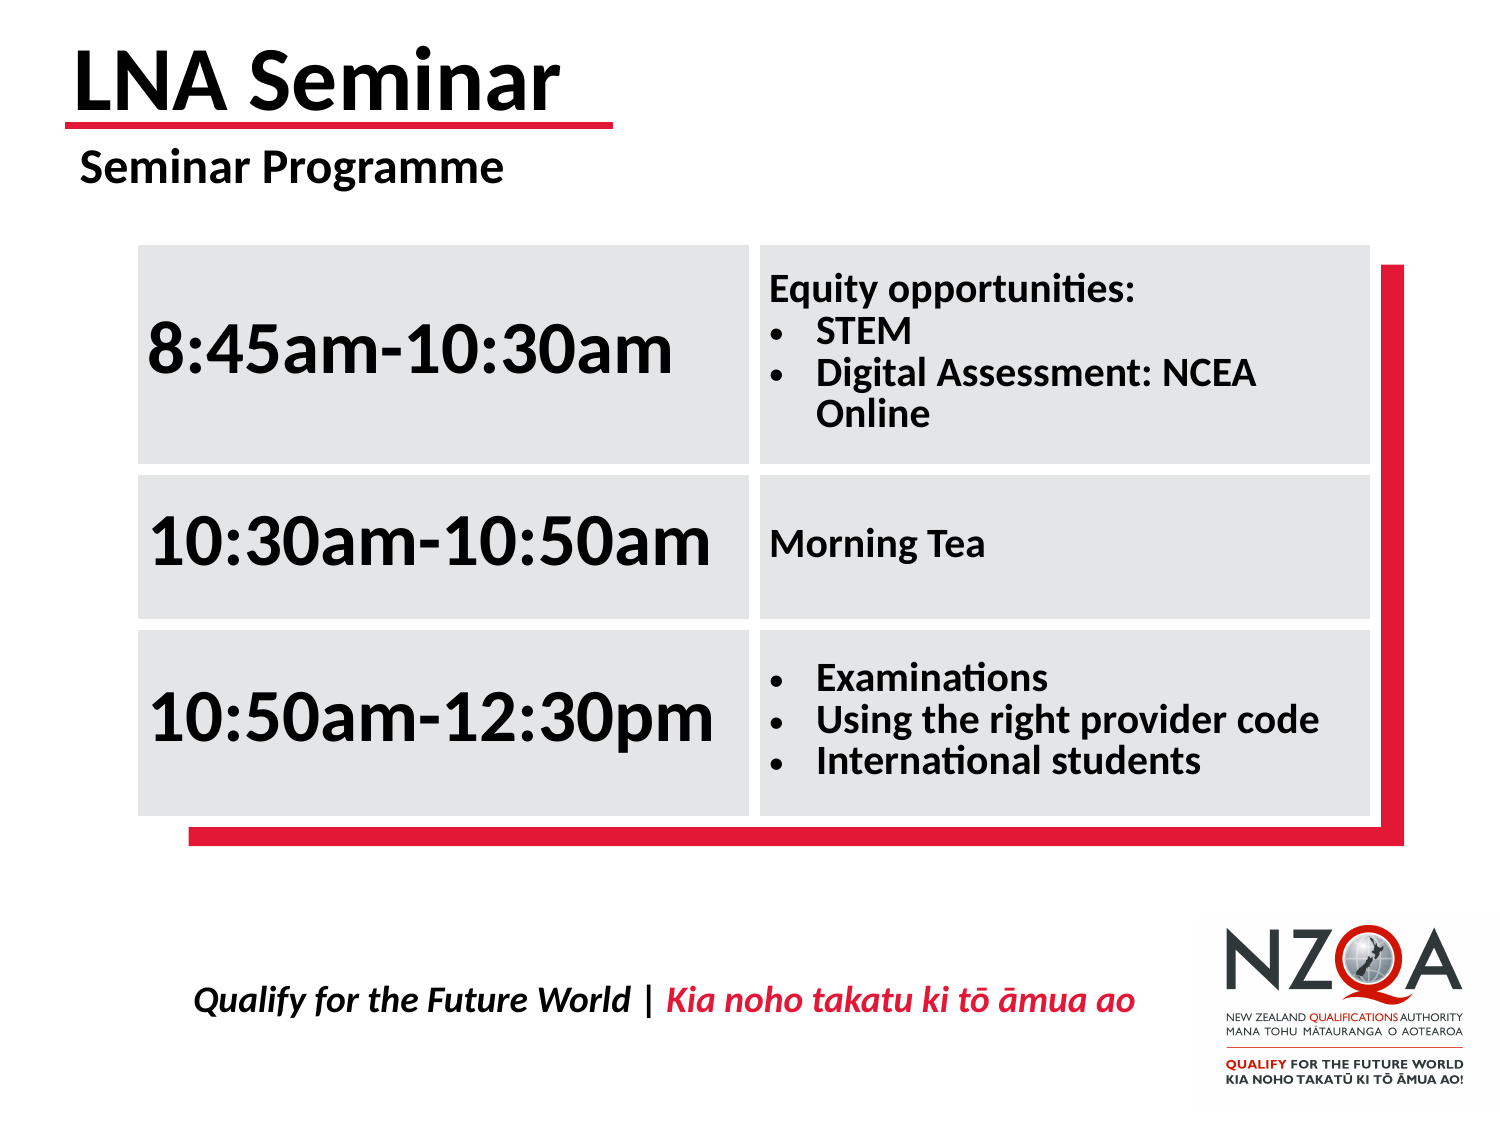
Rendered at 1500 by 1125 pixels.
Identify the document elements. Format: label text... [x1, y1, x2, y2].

text_box [188, 264, 1405, 847]
table_cell 10:50am-12:30pm [138, 630, 749, 816]
table_cell 10:30am-10:50am [138, 475, 749, 619]
table_cell Examinations Using the right provider code International students [760, 630, 1370, 816]
picture [1196, 916, 1500, 1112]
text_box LNA Seminar [44, 10, 593, 136]
text_box Seminar Programme [64, 136, 579, 202]
text_box Qualify for the Future World | Kia noho takatu ki tō āmua ao [56, 968, 1196, 1028]
table_header Equity opportunities: STEM Digital Assessment: NCEA Online [760, 245, 1370, 464]
table_cell Morning Tea [760, 475, 1370, 619]
table_header 8:45am-10:30am [138, 245, 749, 464]
